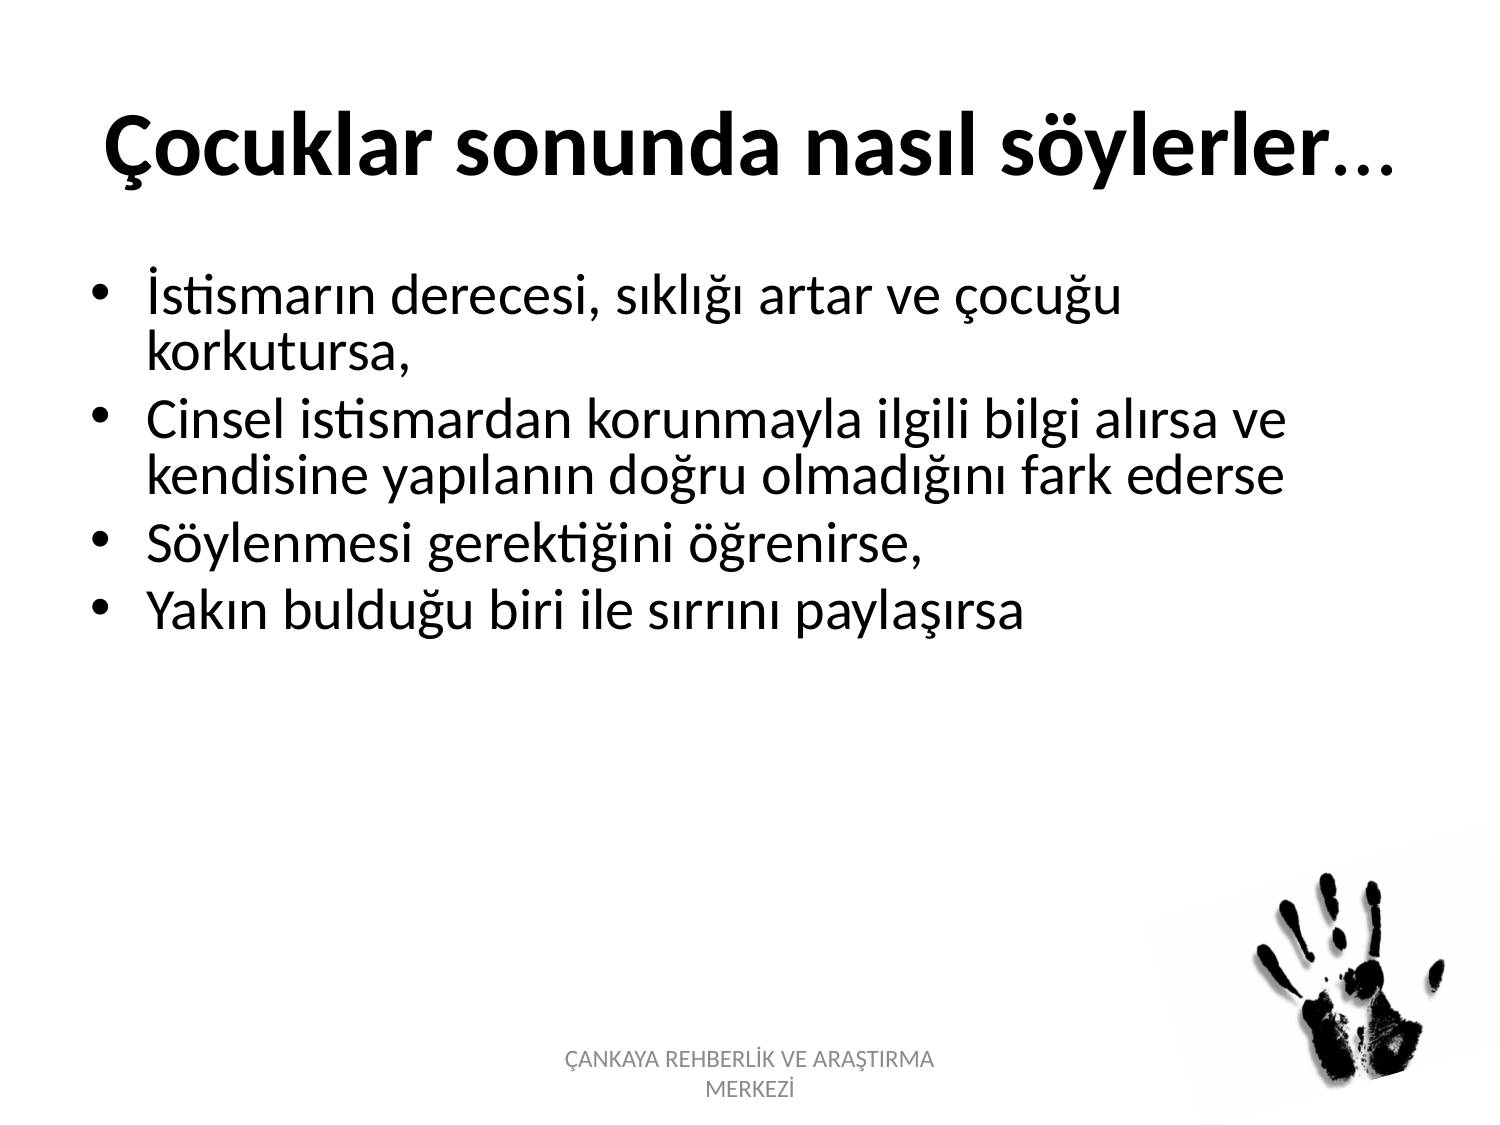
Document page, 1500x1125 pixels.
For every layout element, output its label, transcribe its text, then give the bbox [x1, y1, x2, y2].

title Çocuklar sonunda nasıl söylerler… [75, 45, 1425, 233]
list İstismarın derecesi, sıklığı artar ve çocuğu korkutursa, Cinsel istismardan korunmayla ilgili bilgi alırsa ve kendisine yapılanın doğru olmadığını fark ederse Söylenmesi gerektiğini öğrenirse, Yakın bulduğu biri ile sırrını paylaşırsa [75, 262, 1363, 838]
picture [1145, 825, 1500, 1125]
footer ÇANKAYA REHBERLİK VE ARAŞTIRMA MERKEZİ [512, 1042, 988, 1103]
